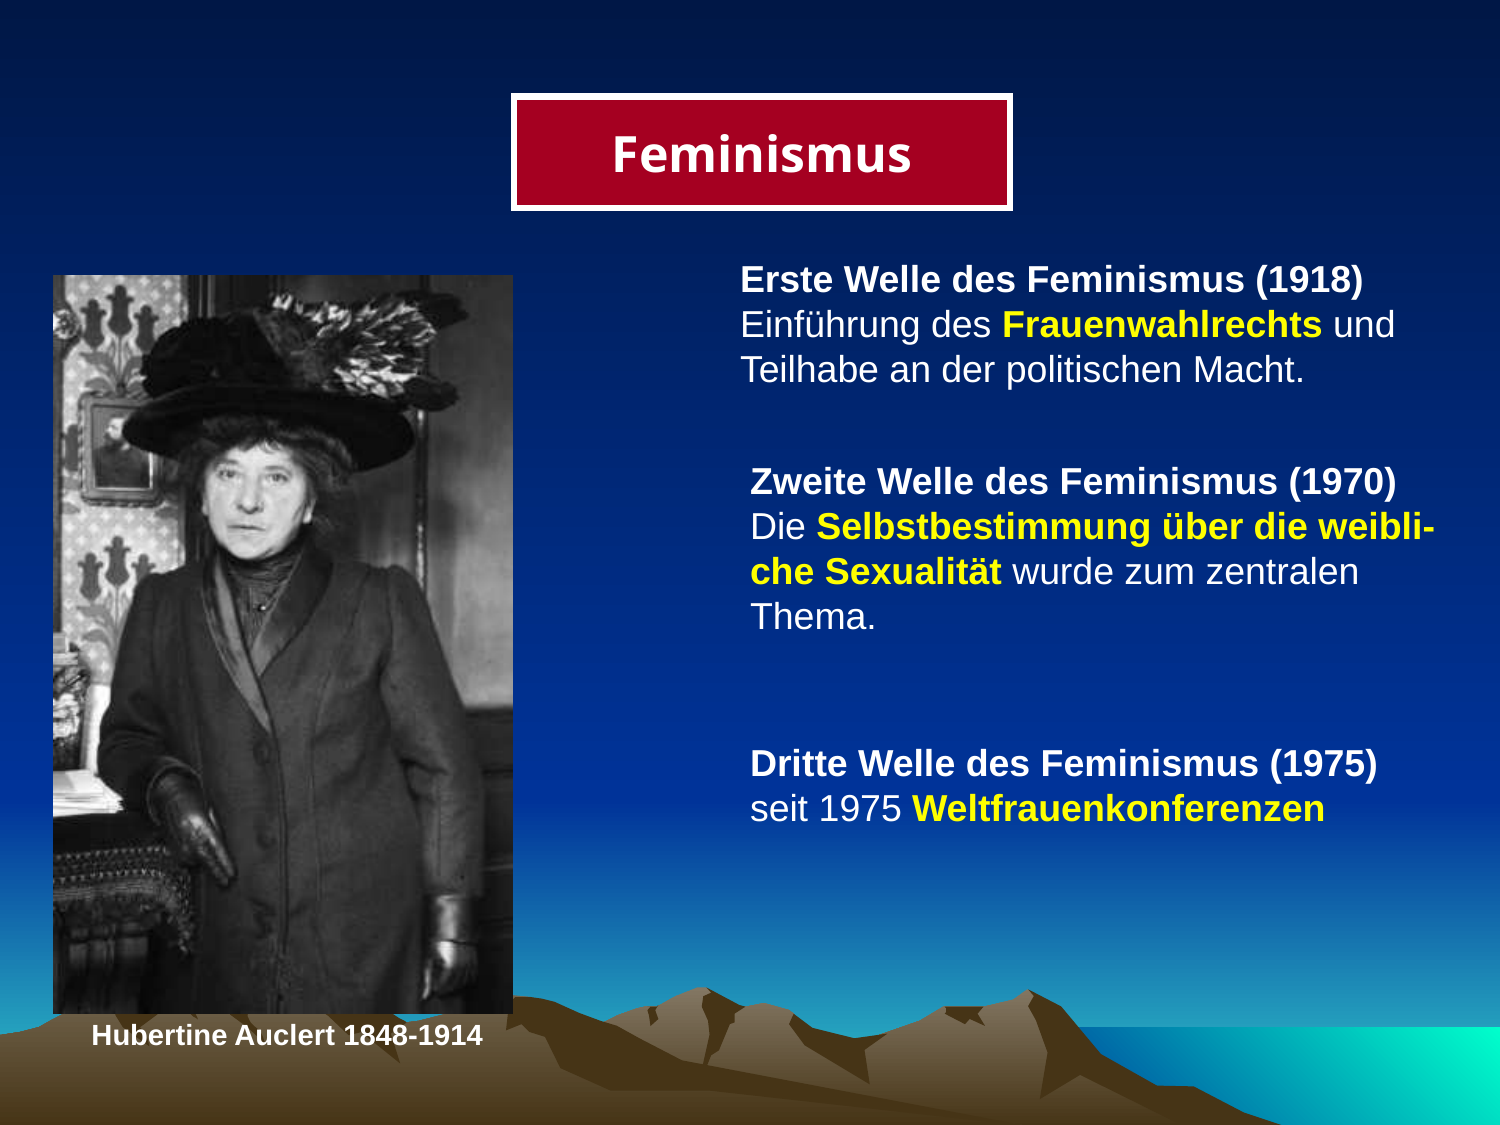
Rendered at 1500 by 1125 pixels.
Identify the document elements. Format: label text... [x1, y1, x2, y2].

text_box Erste Welle des Feminismus (1918) Einführung des Frauenwahlrechts und Teilhabe an der politischen Macht. [739, 254, 1407, 443]
text_box Dritte Welle des Feminismus (1975) seit 1975 Weltfrauenkonferenzen [749, 738, 1447, 837]
title Feminismus [513, 96, 1010, 208]
text_box Zweite Welle des Feminismus (1970) Die Selbstbestimmung über die weibli-che Sexualität wurde zum zentralen Thema. [749, 457, 1447, 646]
text_box Hubertine Auclert 1848-1914 [76, 1008, 526, 1059]
picture [53, 275, 513, 1014]
